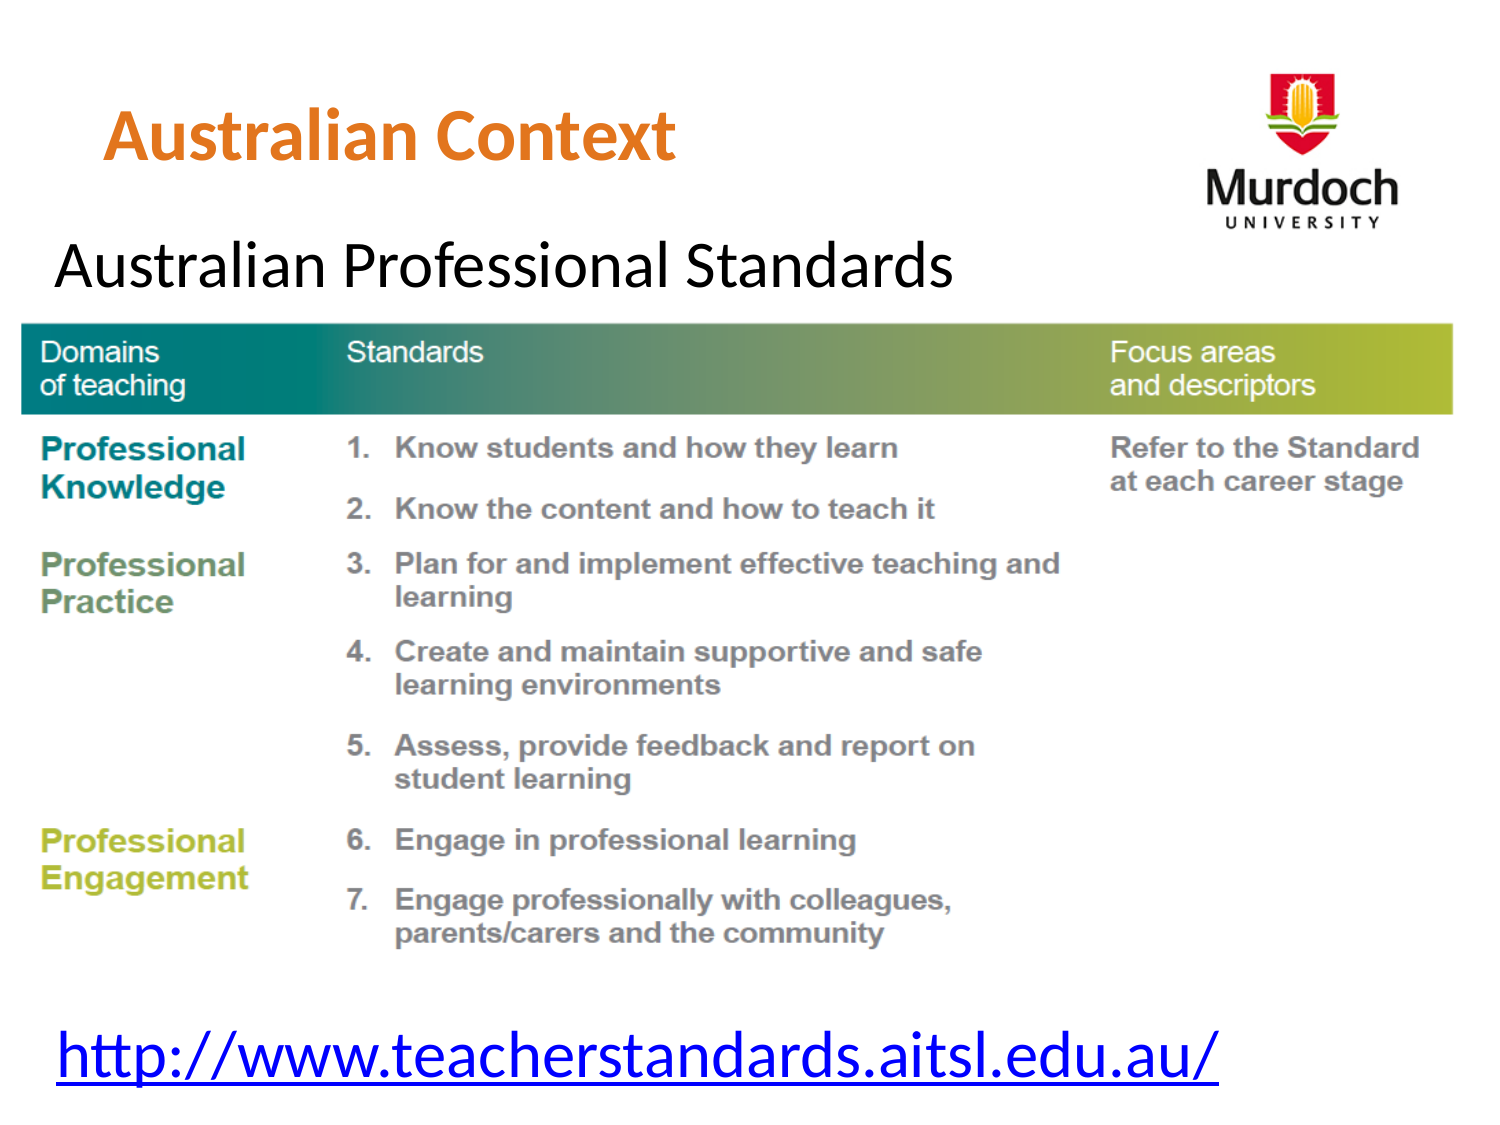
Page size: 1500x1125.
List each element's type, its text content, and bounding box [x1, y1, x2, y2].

text_box Australian Context [88, 78, 1022, 183]
text_box Australian Professional Standards [40, 213, 1186, 307]
text_box http://www.teacherstandards.aitsl.edu.au/ [41, 1013, 1428, 1099]
picture [0, 0, 1500, 1125]
